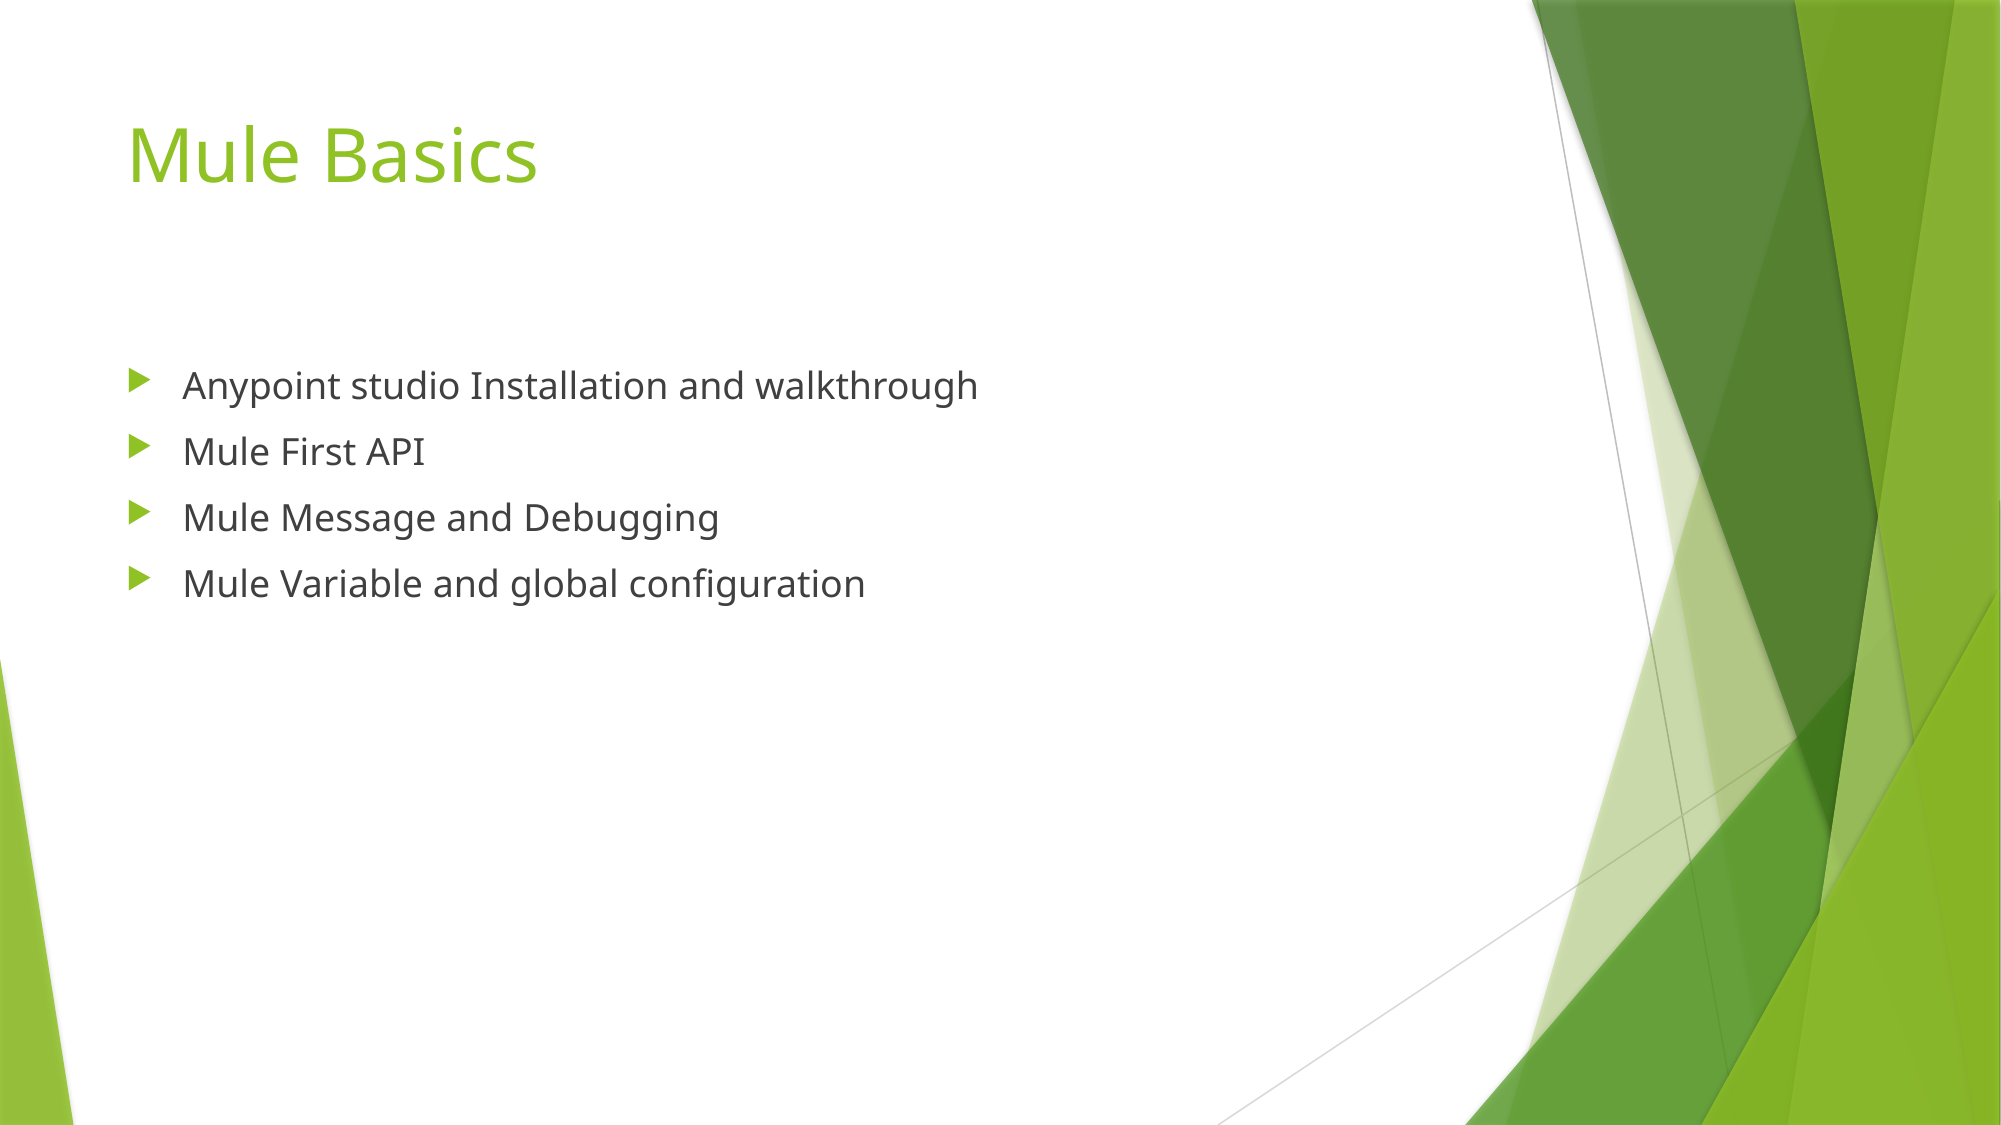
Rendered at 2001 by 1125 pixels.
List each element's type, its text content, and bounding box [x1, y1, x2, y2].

list Anypoint studio Installation and walkthrough Mule First API Mule Message and Debugging Mule Variable and global configuration [111, 354, 1522, 992]
title Mule Basics [111, 99, 1522, 317]
